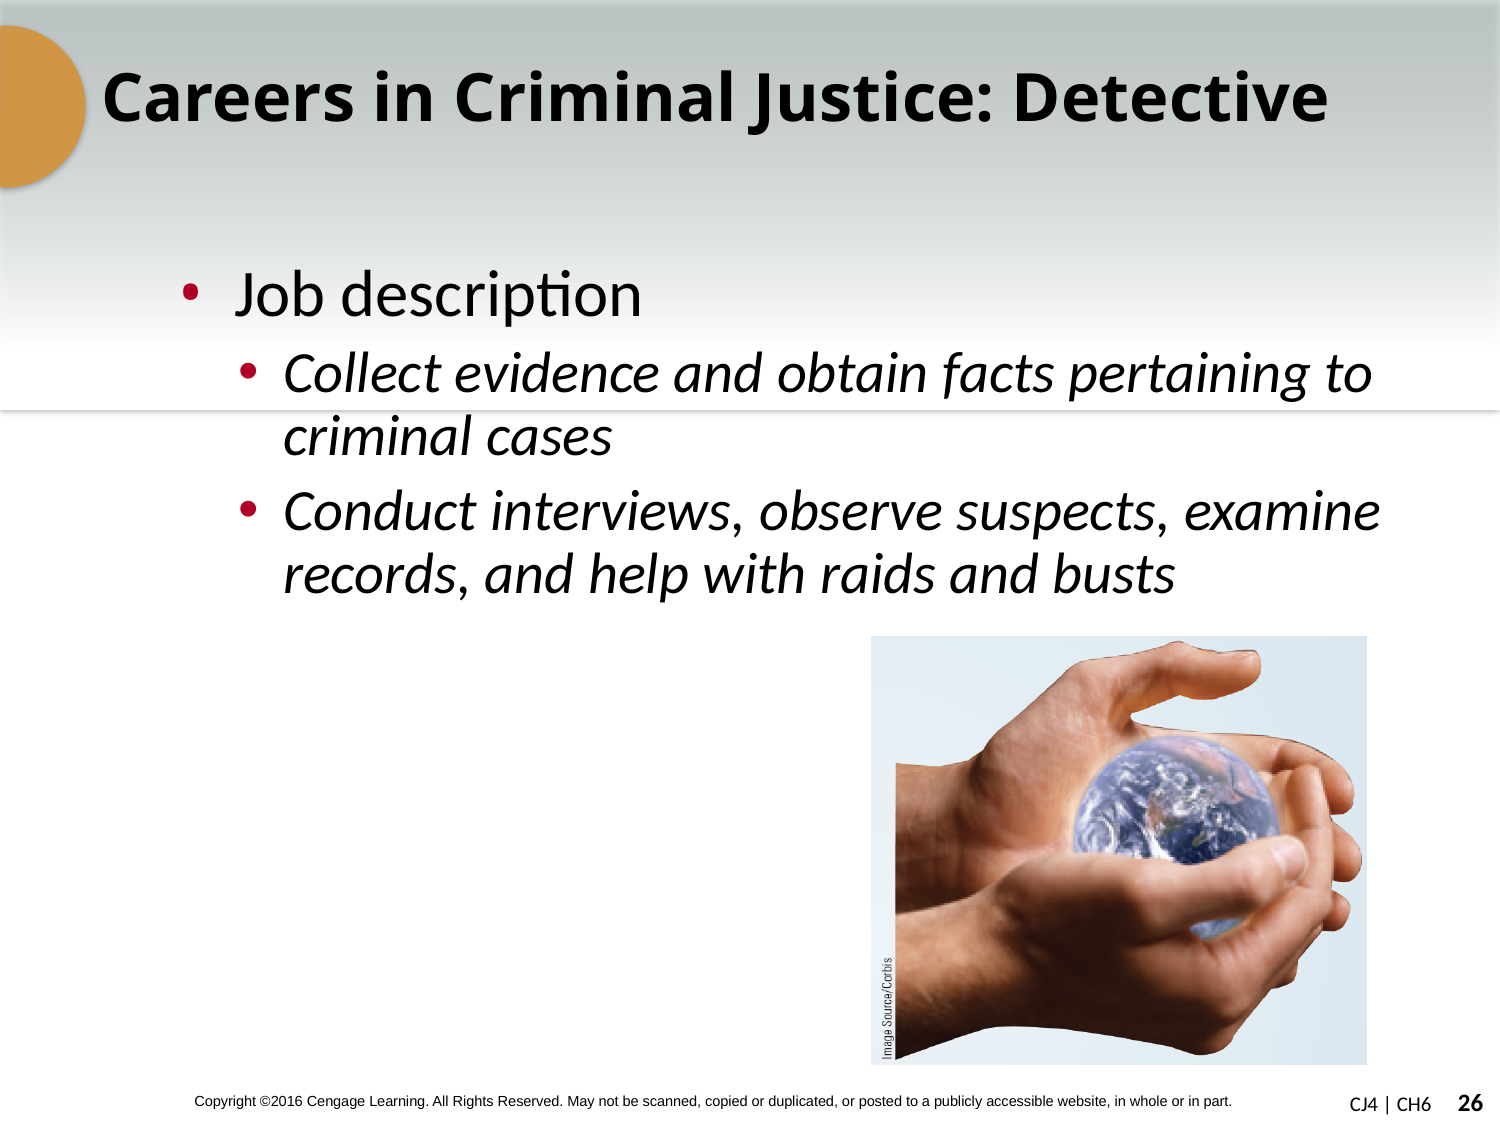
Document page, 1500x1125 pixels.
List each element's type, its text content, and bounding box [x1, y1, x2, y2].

title Careers in Criminal Justice: Detective [86, 0, 1437, 188]
picture [871, 636, 1367, 1066]
list Job description Collect evidence and obtain facts pertaining to criminal cases Conduct interviews, observe suspects, examine records, and help with raids and busts [163, 251, 1447, 945]
